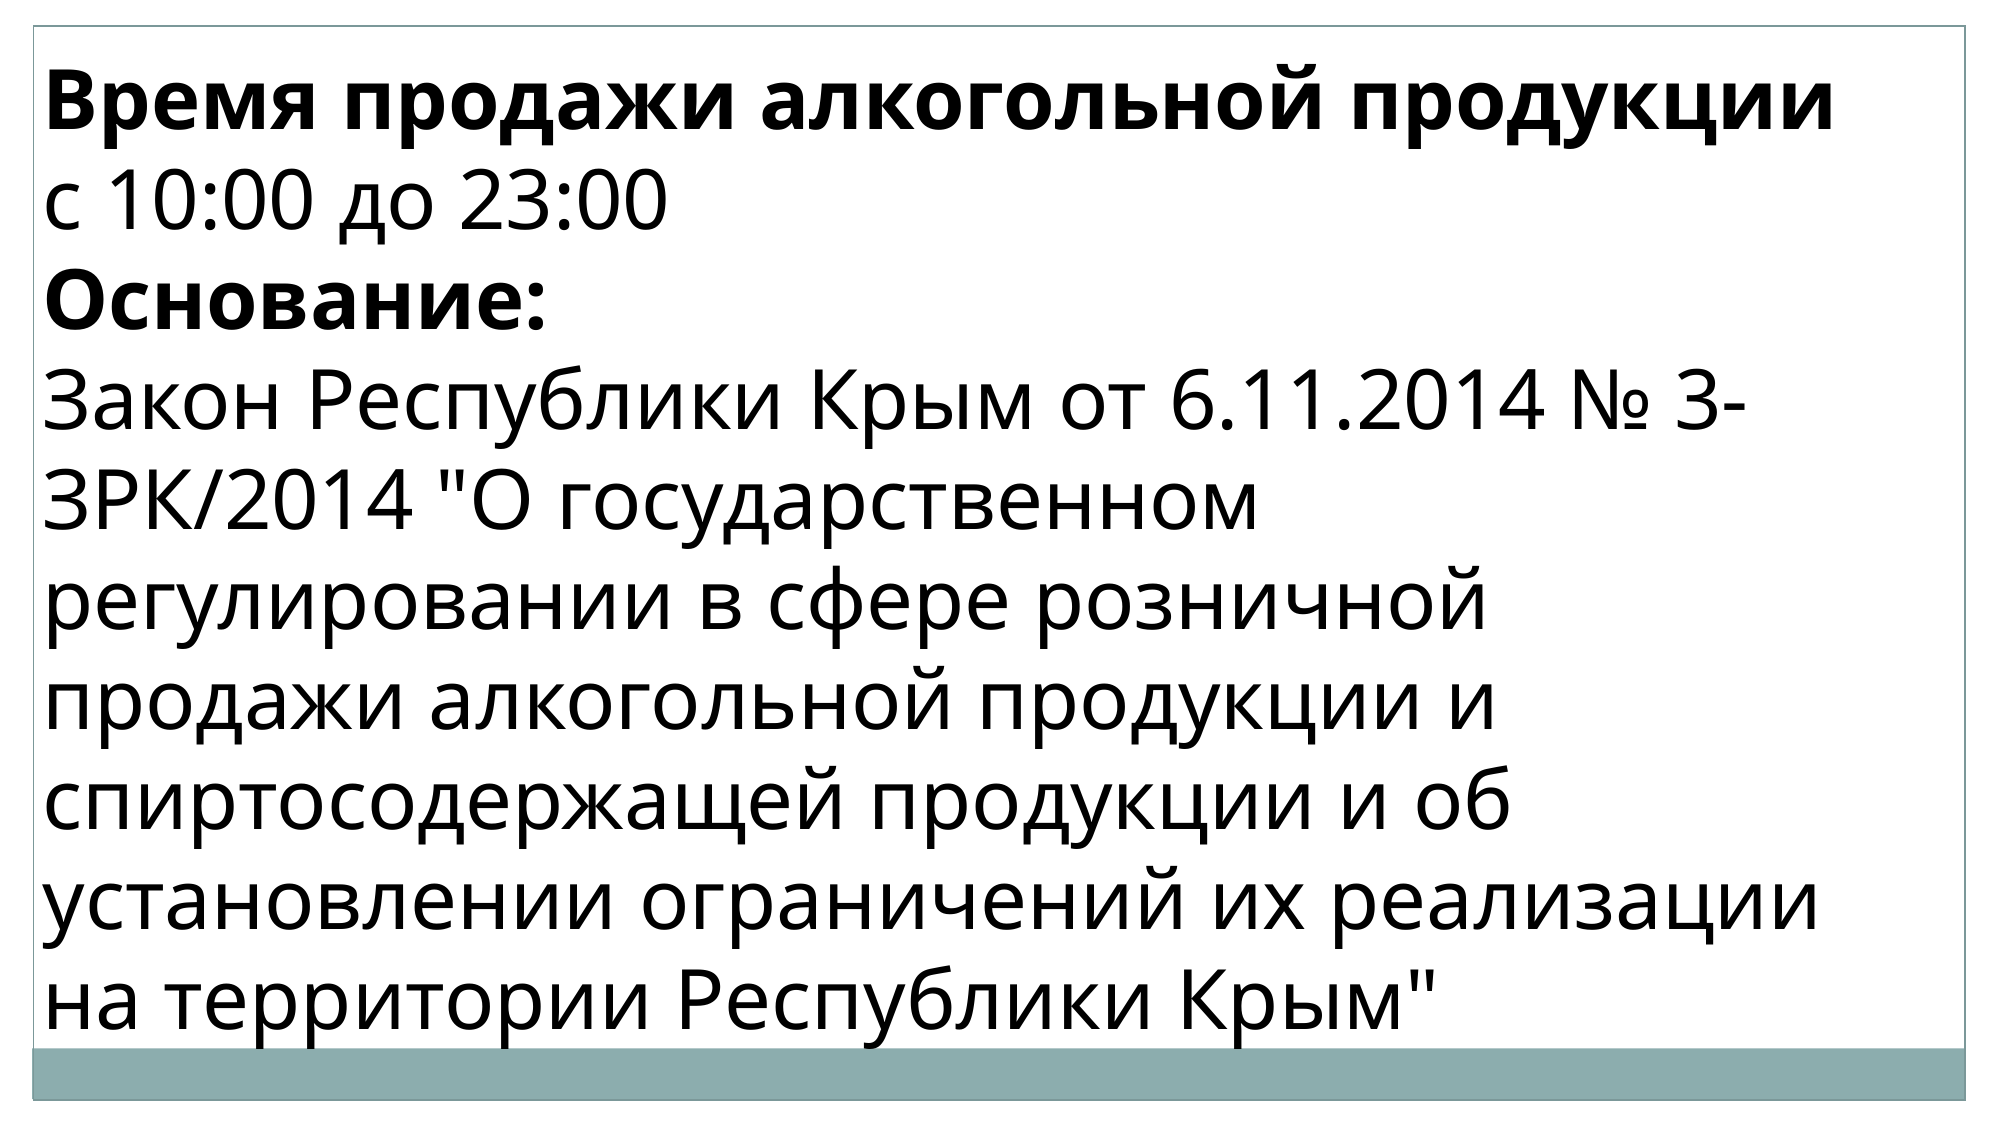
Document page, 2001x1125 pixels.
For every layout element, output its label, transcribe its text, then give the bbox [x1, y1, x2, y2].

text_box Время продажи алкогольной продукции с 10:00 до 23:00 Основание: Закон Республики Крым от 6.11.2014 № 3-ЗРК/2014 "О государственном регулировании в сфере розничной продажи алкогольной продукции и спиртосодержащей продукции и об установлении ограничений их реализации на территории Республики Крым" [27, 39, 1891, 1054]
